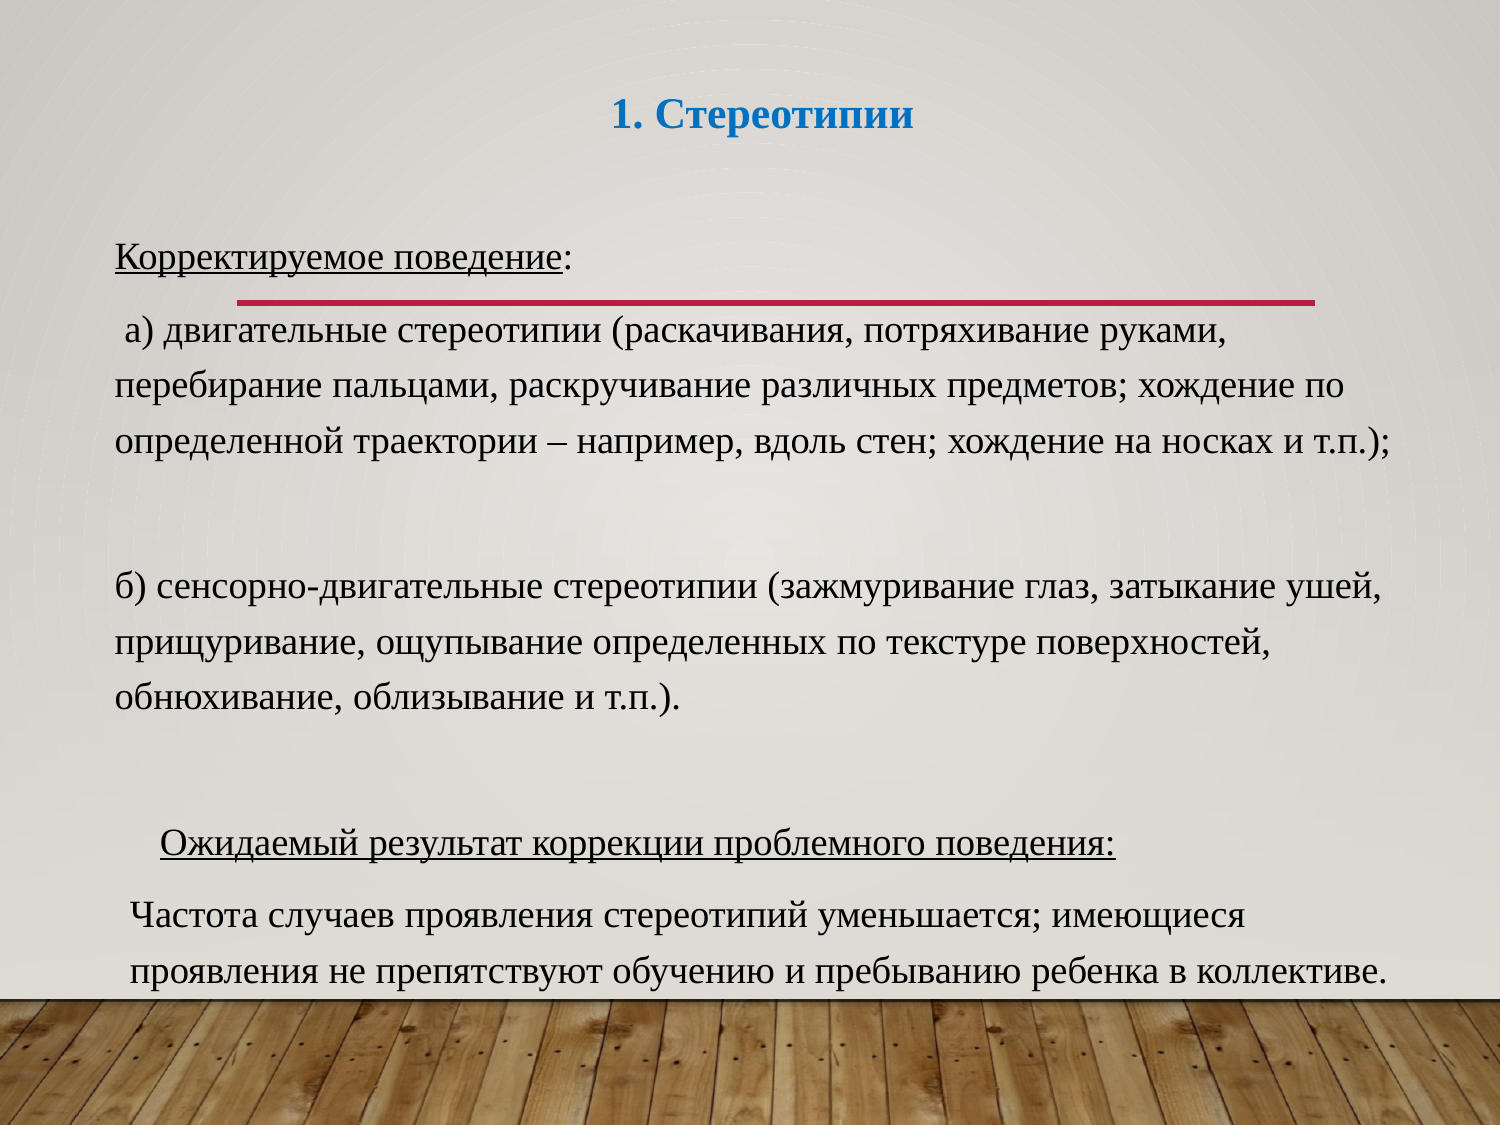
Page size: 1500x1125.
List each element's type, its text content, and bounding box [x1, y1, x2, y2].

picture [0, 999, 1500, 1125]
list 1. Стереотипии Корректируемое поведение: а) двигательные стереотипии (раскачивания, потряхивание руками, перебирание пальцами, раскручивание различных предметов; хождение по определенной траектории – например, вдоль стен; хождение на носках и т.п.); б) сенсорно-двигательные стереотипии (зажмуривание глаз, затыкание ушей, прищуривание, ощупывание определенных по текстуре поверхностей, обнюхивание, облизывание и т.п.). Ожидаемый результат коррекции проблемного поведения: Частота случаев проявления стереотипий уменьшается; имеющиеся проявления не препятствуют обучению и пребыванию ребенка в коллективе. [76, 66, 1425, 1035]
